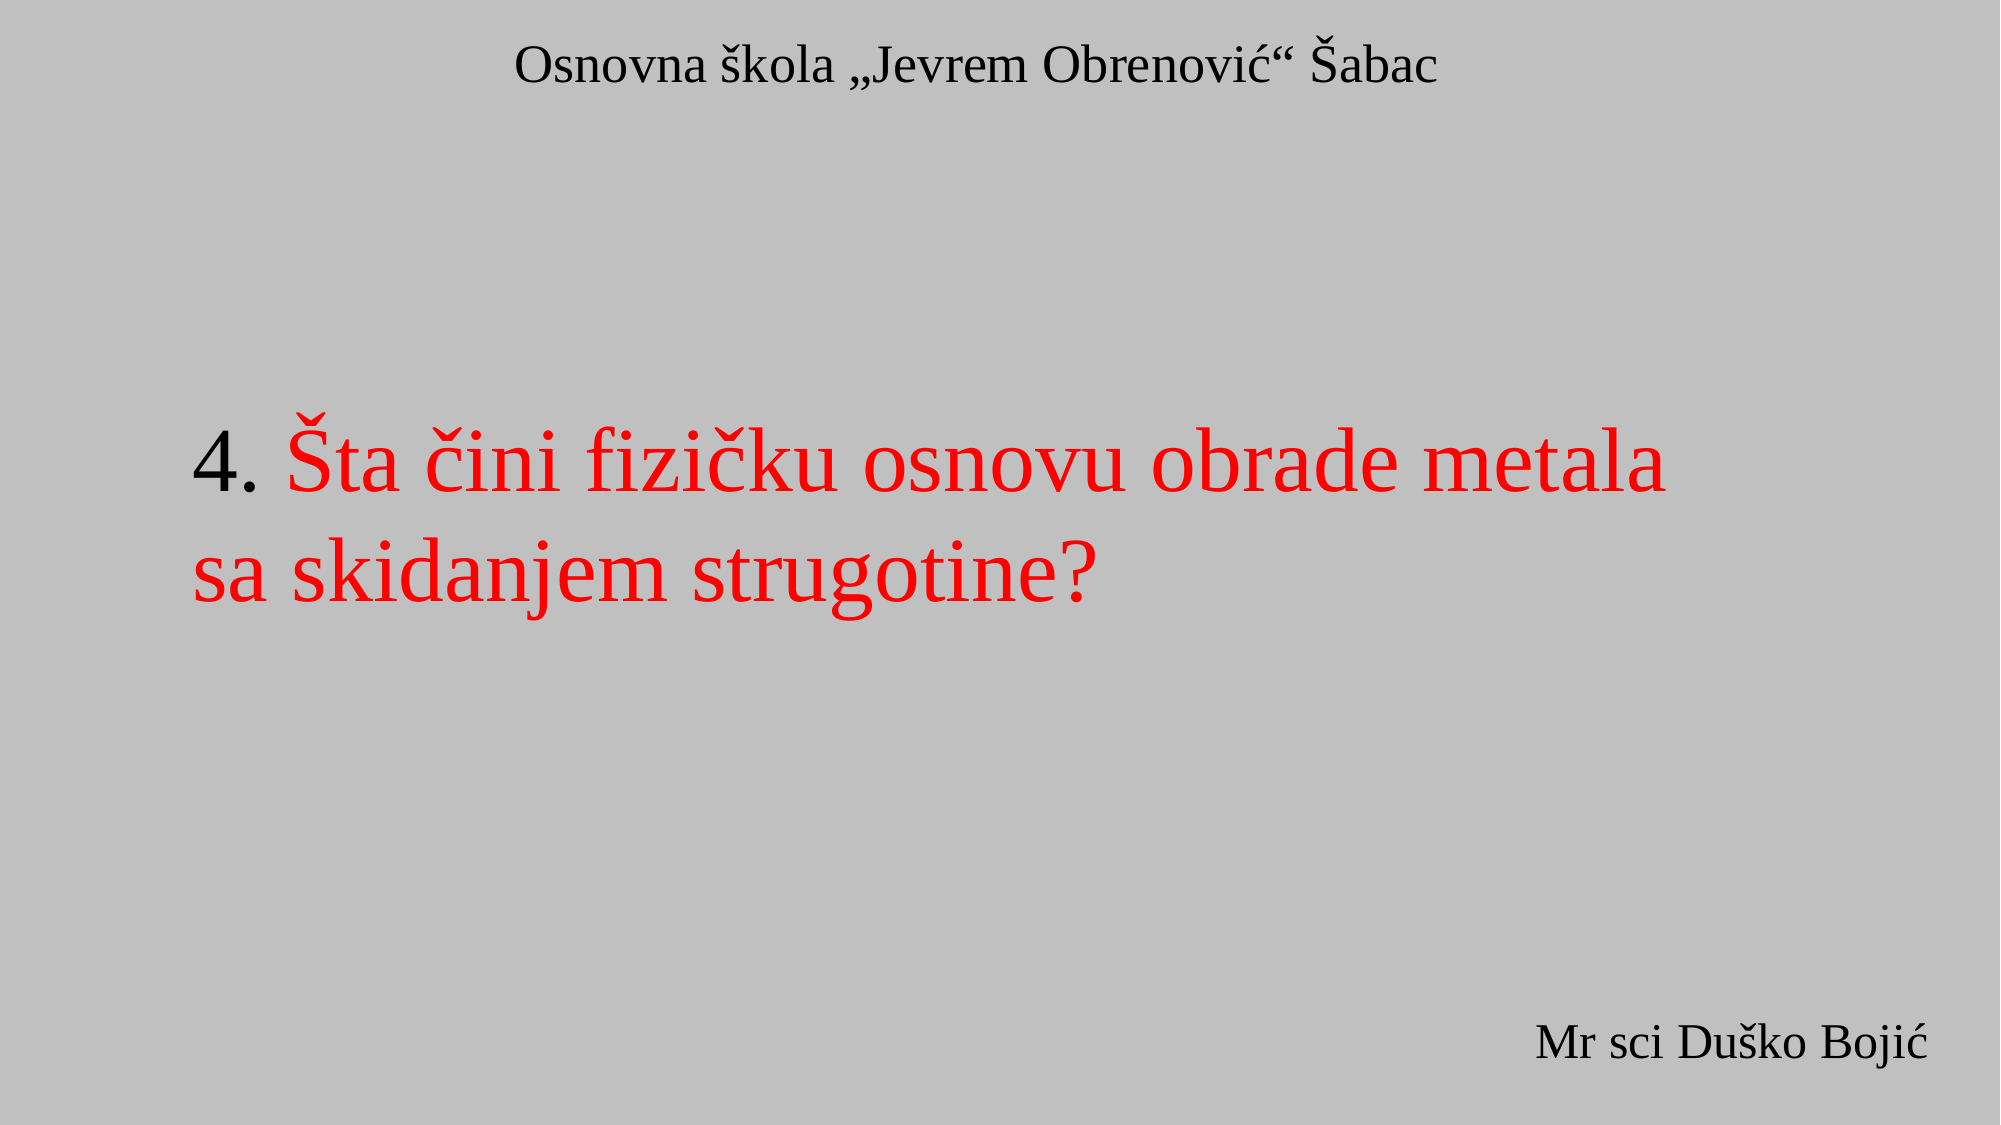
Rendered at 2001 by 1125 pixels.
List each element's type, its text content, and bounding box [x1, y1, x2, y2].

text_box 4. Šta čini fizičku osnovu obrade metala sa skidanjem strugotine? [177, 392, 1685, 628]
text_box Osnovna škola „Jevrem Obrenović“ Šabac [499, 21, 1455, 101]
text_box Mr sci Duško Bojić [1520, 1000, 1944, 1076]
